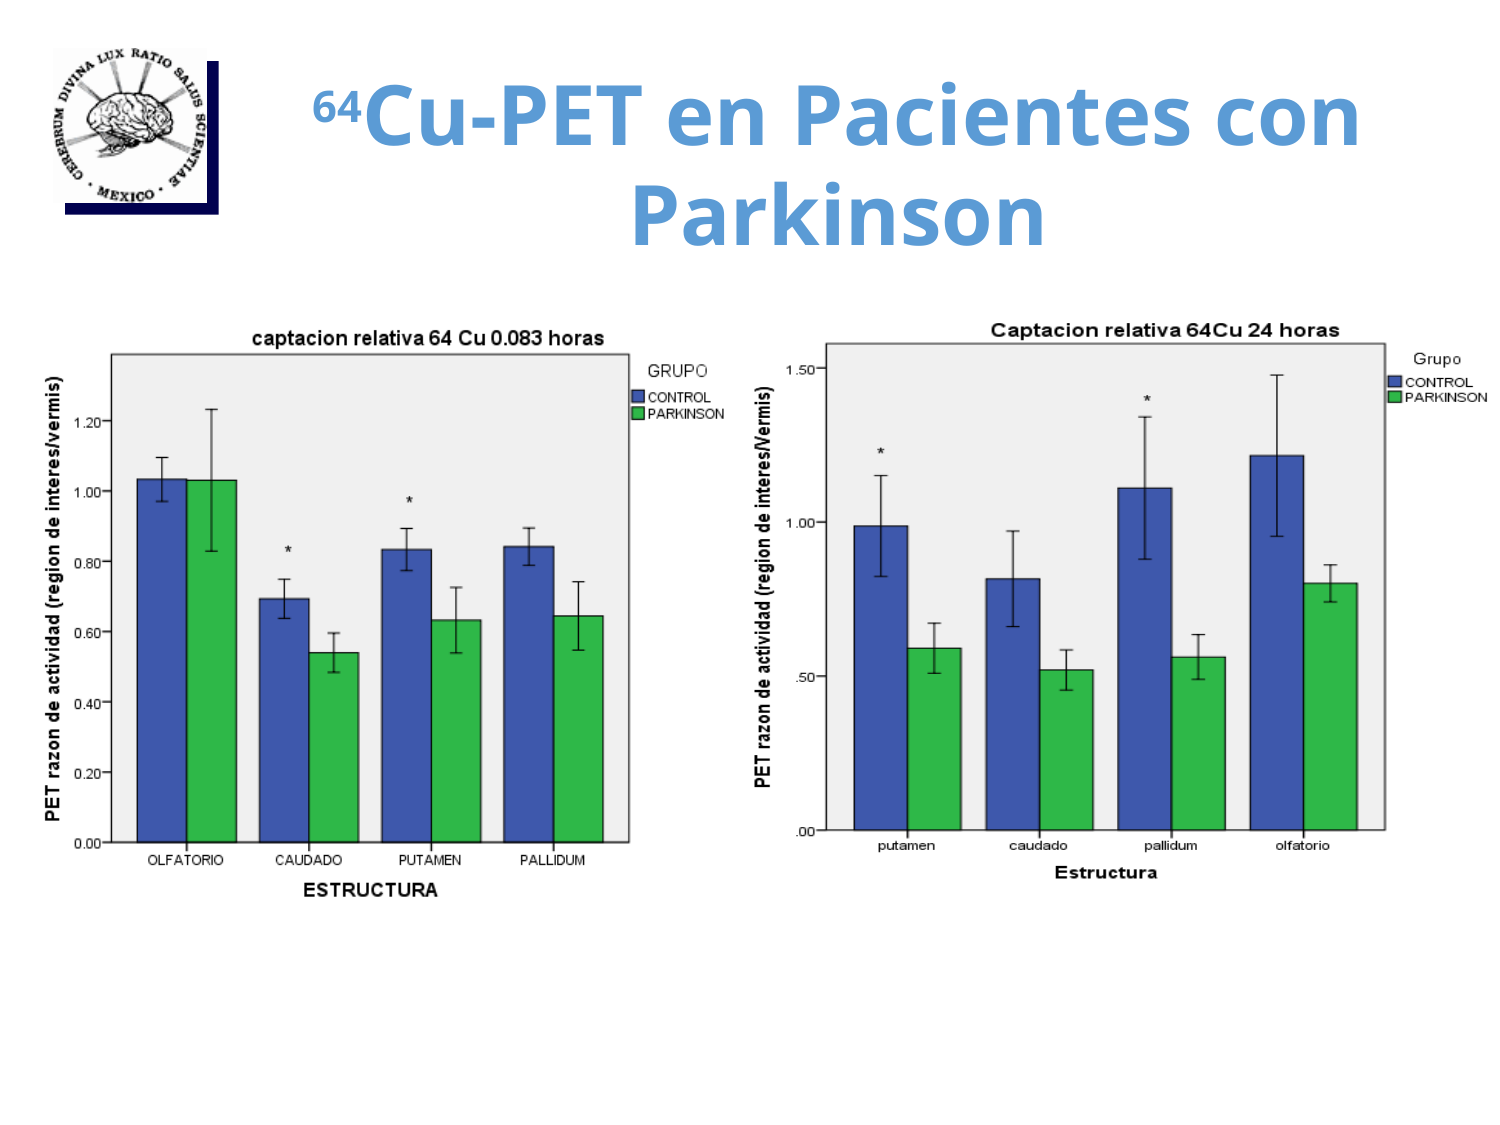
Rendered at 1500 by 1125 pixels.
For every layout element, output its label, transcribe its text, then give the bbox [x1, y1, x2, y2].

picture [53, 48, 207, 203]
picture [30, 314, 1500, 907]
text_box 64Cu-PET en Pacientes con Parkinson [289, 54, 1388, 250]
